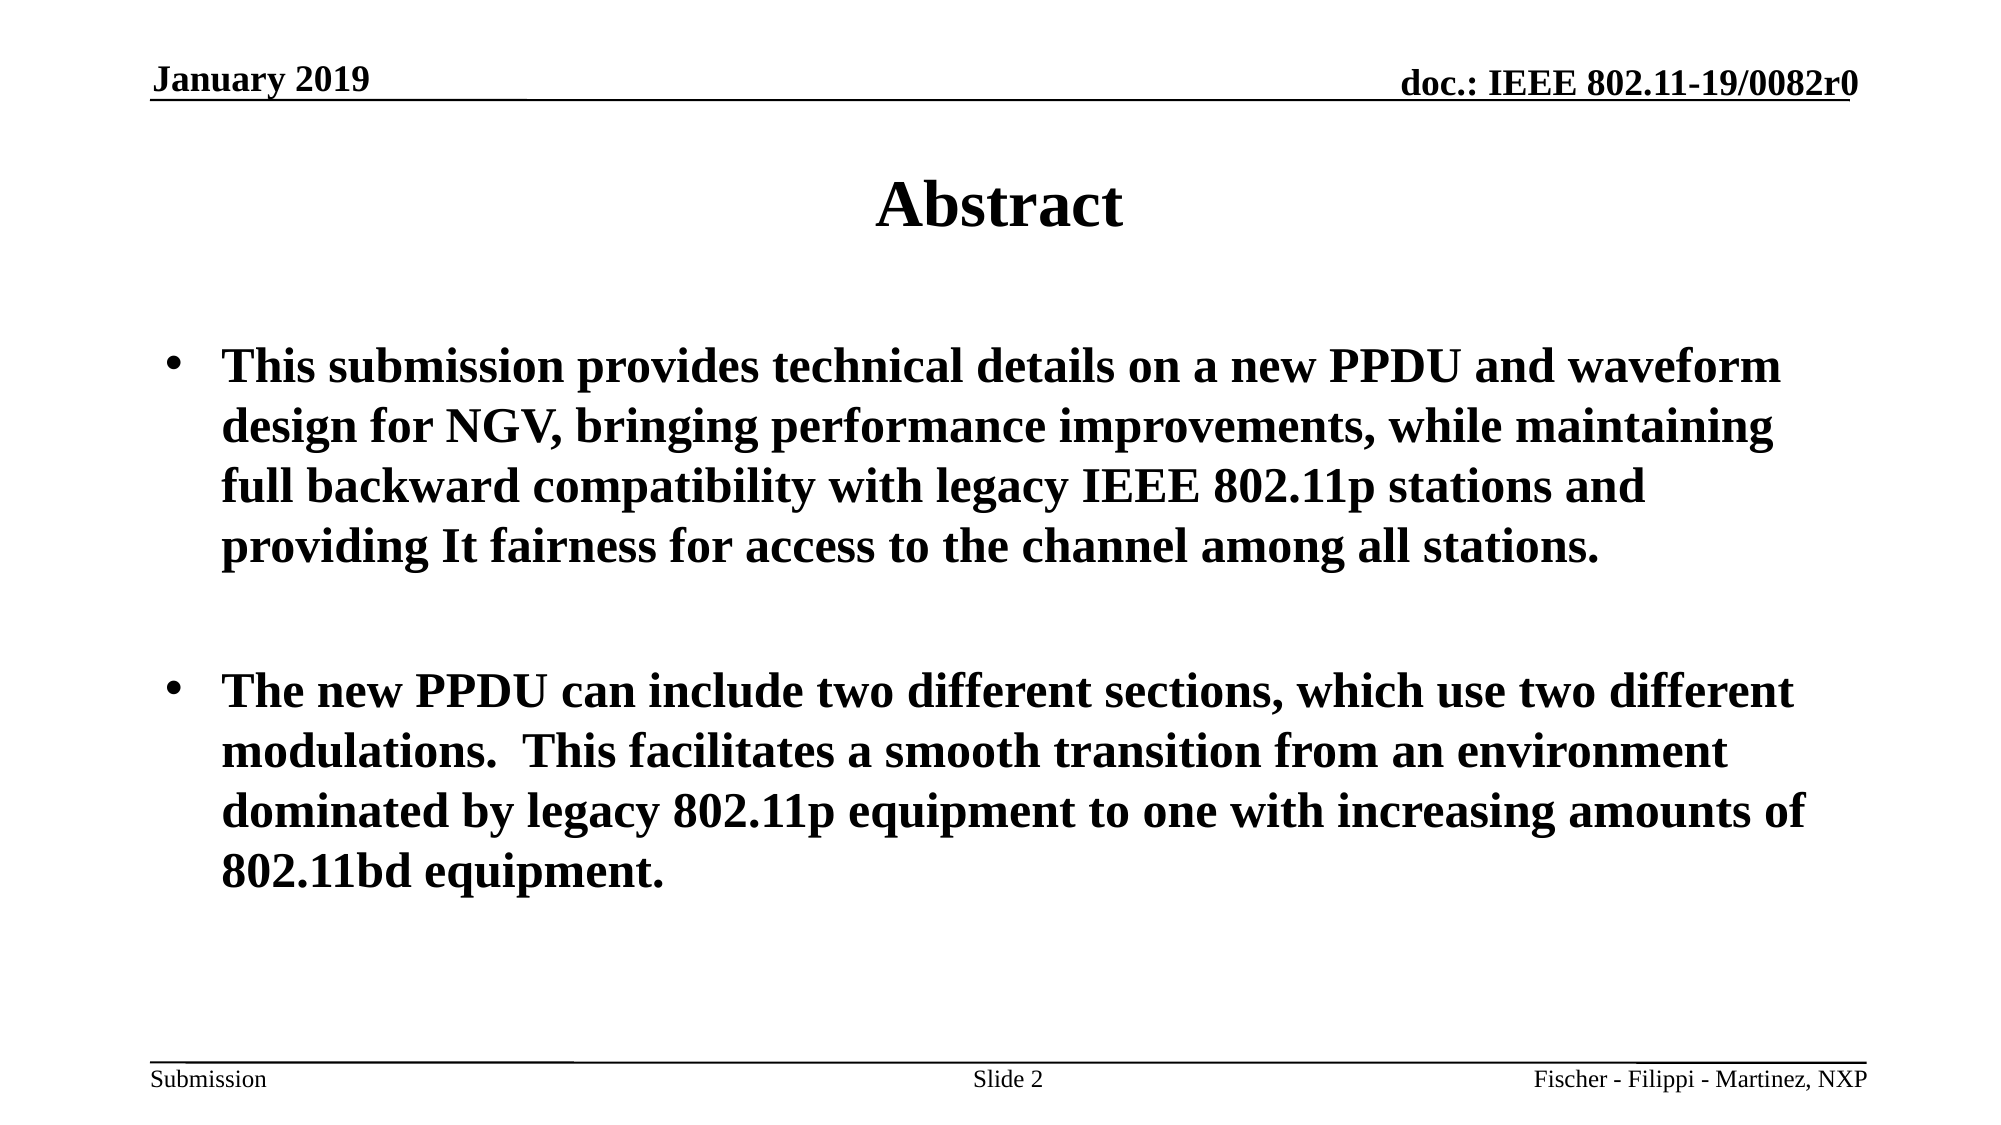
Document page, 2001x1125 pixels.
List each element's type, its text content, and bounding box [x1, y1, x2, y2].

footer Fischer - Filippi - Martinez, NXP [1171, 1061, 1869, 1093]
title Abstract [149, 112, 1850, 288]
slide_number Slide 2 [950, 1061, 1067, 1123]
list This submission provides technical details on a new PPDU and waveform design for NGV, bringing performance improvements, while maintaining full backward compatibility with legacy IEEE 802.11p stations and providing It fairness for access to the channel among all stations. The new PPDU can include two different sections, which use two different modulations. This facilitates a smooth transition from an environment dominated by legacy 802.11p equipment to one with increasing amounts of 802.11bd equipment. [149, 324, 1850, 1000]
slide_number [152, 54, 563, 100]
